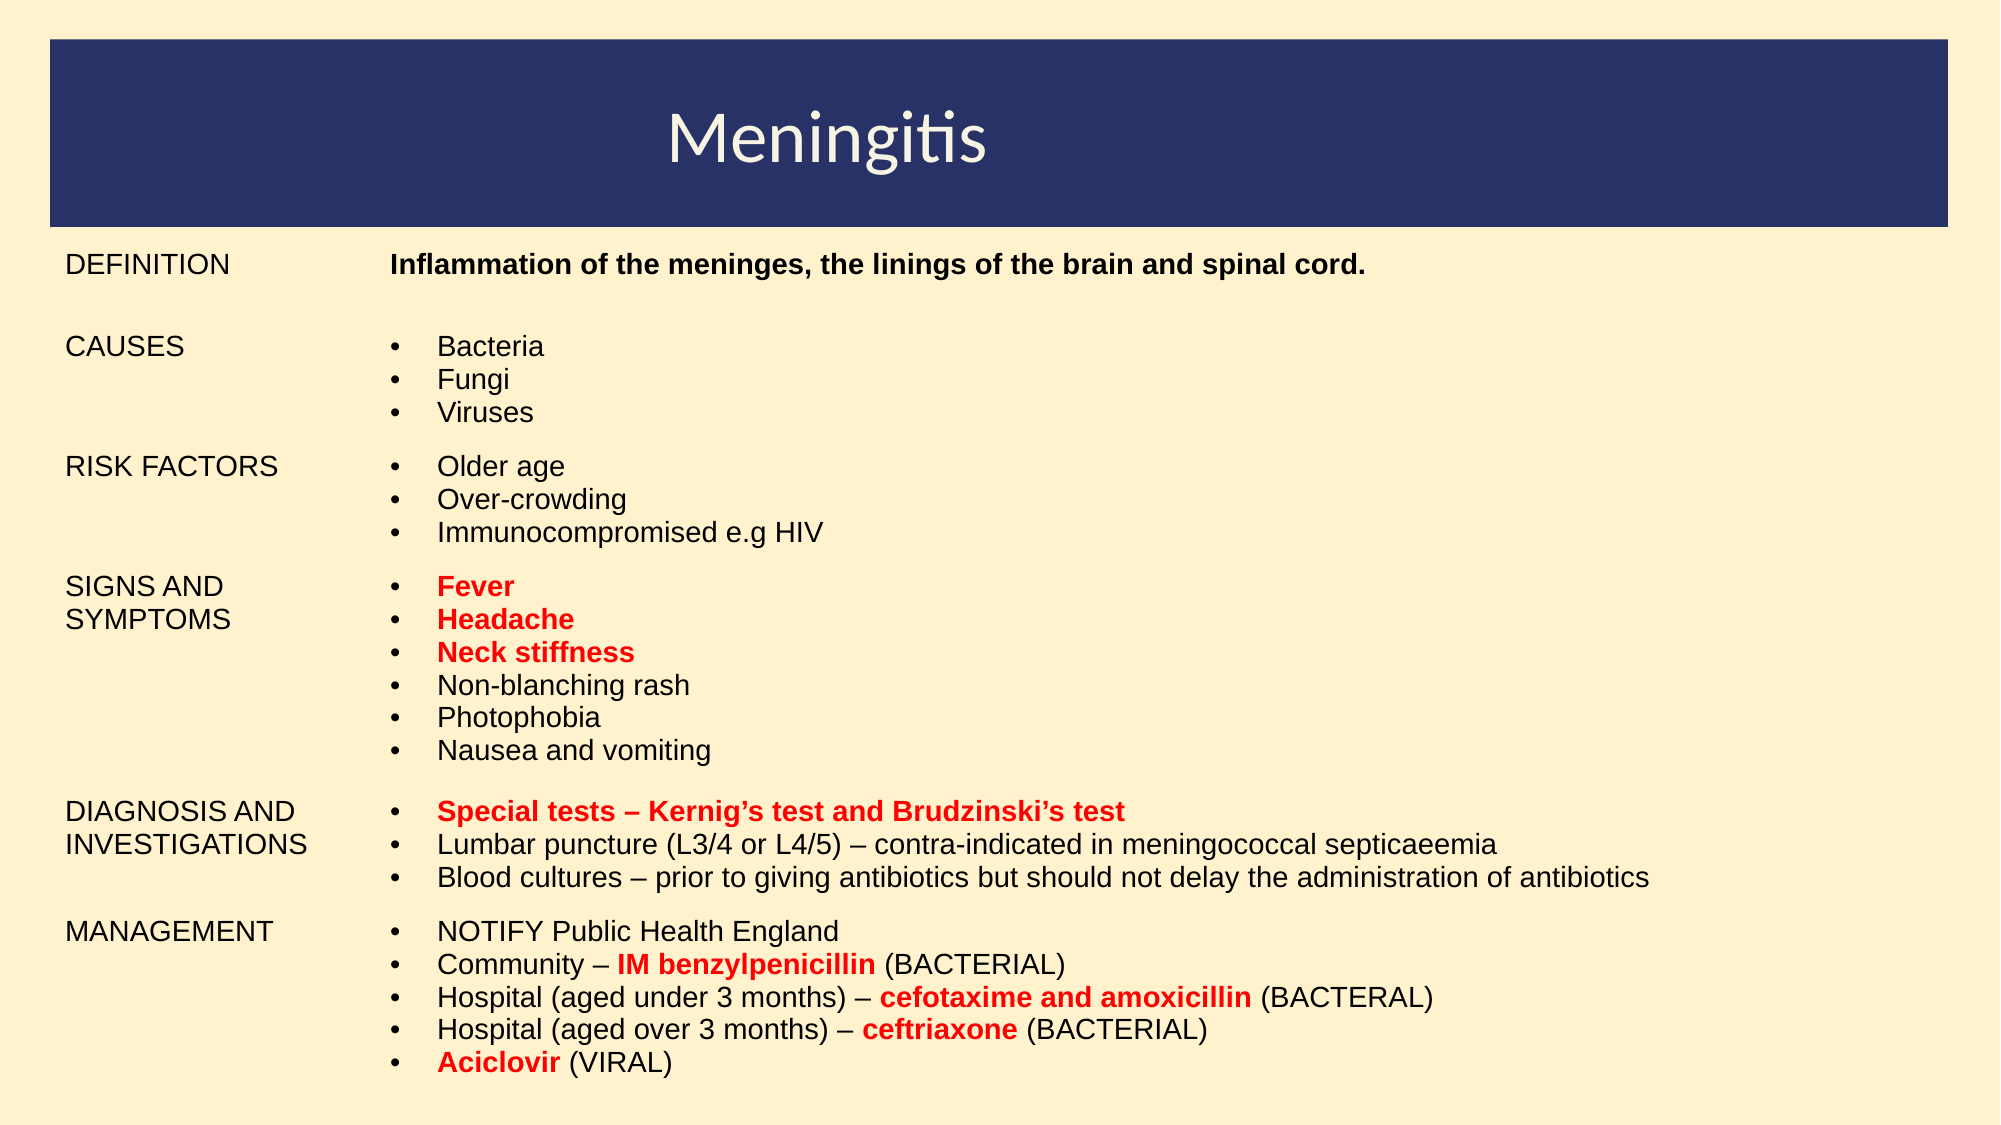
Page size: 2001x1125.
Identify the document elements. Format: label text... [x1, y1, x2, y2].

table_header DEFINITION [50, 241, 375, 323]
table_cell DIAGNOSIS AND INVESTIGATIONS [50, 788, 375, 908]
table_cell SIGNS AND SYMPTOMS [50, 563, 375, 788]
table_cell Fever Headache Neck stiffness Non-blanching rash Photophobia Nausea and vomiting [375, 563, 1946, 788]
text_box Meningitis [651, 80, 1488, 185]
table_cell Bacteria Fungi Viruses [375, 323, 1946, 443]
text_box [50, 39, 1948, 227]
table_cell NOTIFY Public Health England Community – IM benzylpenicillin (BACTERIAL) Hospital (aged under 3 months) – cefotaxime and amoxicillin (BACTERAL) Hospital (aged over 3 months) – ceftriaxone (BACTERIAL) Aciclovir (VIRAL) [375, 908, 1946, 1097]
table_cell MANAGEMENT [50, 908, 375, 1097]
table_cell RISK FACTORS [50, 443, 375, 563]
table_cell CAUSES [50, 323, 375, 443]
table_cell Older age Over-crowding Immunocompromised e.g HIV [375, 443, 1946, 563]
table_header Inflammation of the meninges, the linings of the brain and spinal cord. [375, 241, 1946, 323]
table_cell Special tests – Kernig’s test and Brudzinski’s test Lumbar puncture (L3/4 or L4/5) – contra-indicated in meningococcal septicaeemia Blood cultures – prior to giving antibiotics but should not delay the administration of antibiotics [375, 788, 1946, 908]
